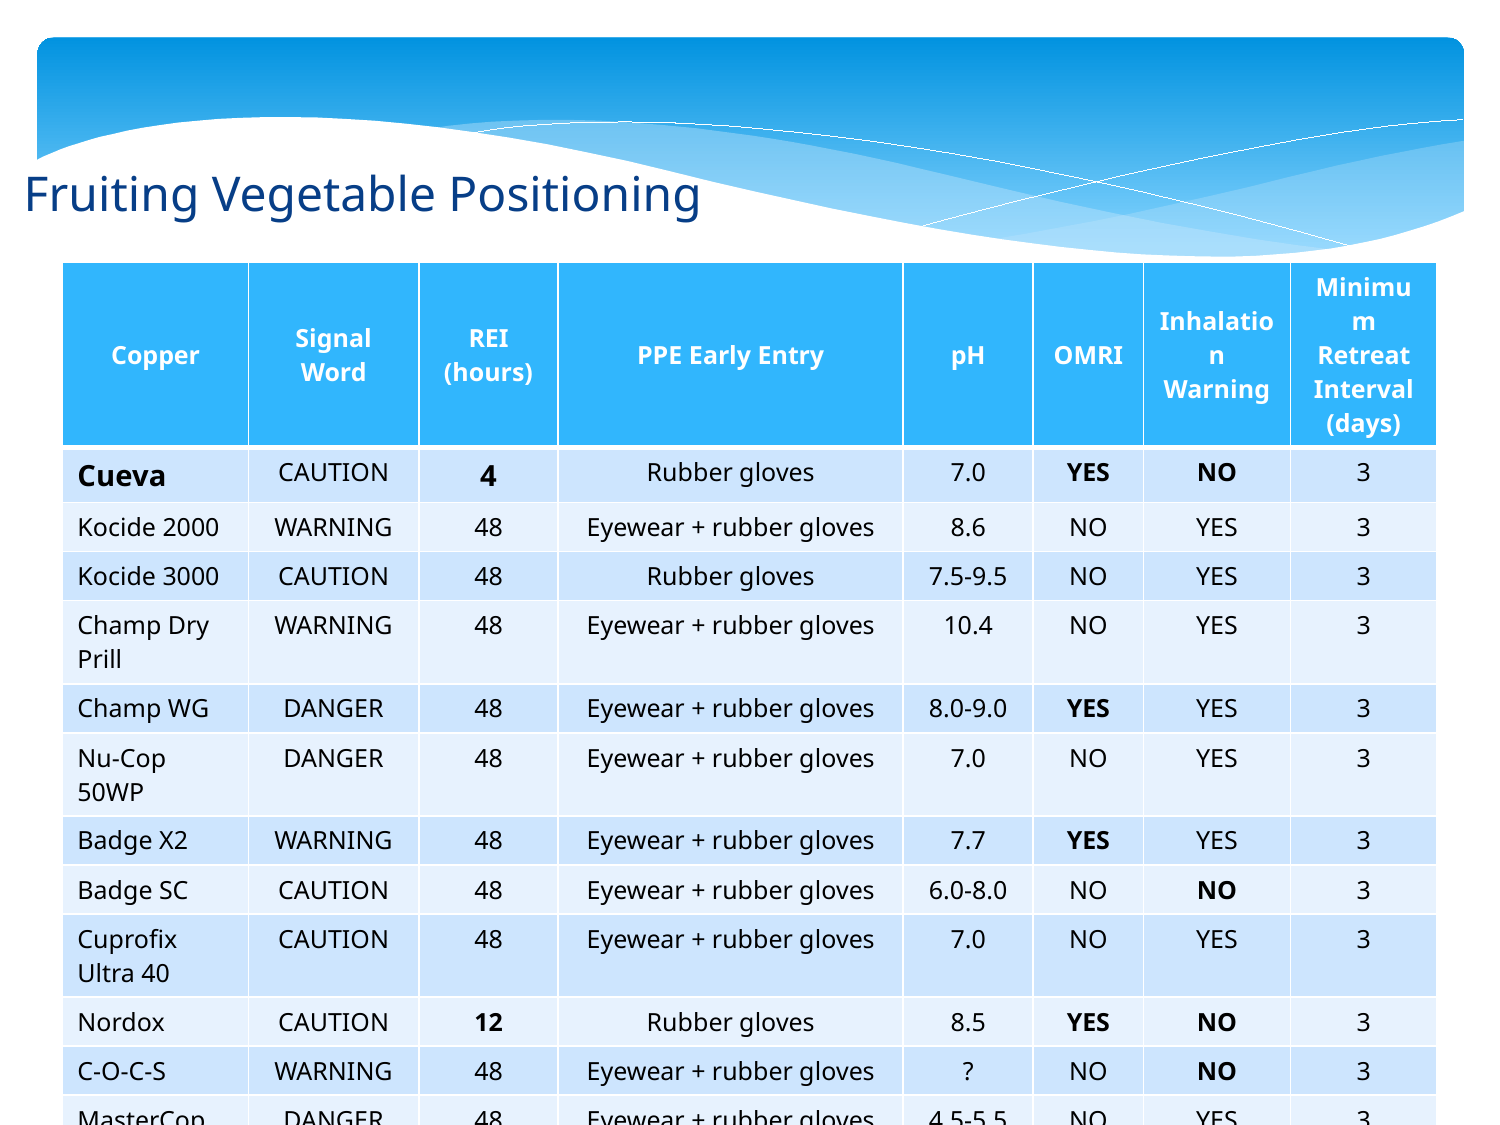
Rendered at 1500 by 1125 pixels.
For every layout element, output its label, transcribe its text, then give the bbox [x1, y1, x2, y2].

table_cell YES [1144, 601, 1290, 683]
table_header Minimum Retreat Interval (days) [1291, 263, 1436, 445]
table_cell YES [1034, 817, 1143, 864]
table_header REI (hours) [420, 263, 557, 445]
table_cell YES [1034, 685, 1143, 732]
table_cell Eyewear + rubber gloves [559, 915, 902, 996]
table_cell NO [1034, 1096, 1143, 1125]
table_cell YES [1144, 1096, 1290, 1125]
table_cell Kocide 2000 [63, 503, 248, 551]
table_cell NO [1144, 866, 1290, 913]
table_cell Eyewear + rubber gloves [559, 866, 902, 913]
table_cell NO [1034, 552, 1143, 600]
table_cell 3 [1291, 1047, 1436, 1094]
table_cell 3 [1291, 601, 1436, 683]
table_cell Eyewear + rubber gloves [559, 817, 902, 864]
table_cell NO [1144, 998, 1290, 1045]
table_cell C-O-C-S [63, 1047, 248, 1094]
table_cell CAUTION [249, 450, 418, 502]
table_cell NO [1034, 601, 1143, 683]
table_cell 3 [1291, 685, 1436, 732]
table_cell 48 [420, 685, 557, 732]
table_cell YES [1144, 685, 1290, 732]
table_cell Eyewear + rubber gloves [559, 503, 902, 551]
table_cell NO [1034, 503, 1143, 551]
table_cell NO [1034, 915, 1143, 996]
table_cell 48 [420, 1096, 557, 1125]
table_cell NO [1034, 866, 1143, 913]
table_cell 10.4 [904, 601, 1032, 683]
table_cell YES [1144, 817, 1290, 864]
table_cell YES [1034, 450, 1143, 502]
table_cell 48 [420, 866, 557, 913]
table_cell 7.0 [904, 915, 1032, 996]
table_header Copper [63, 263, 248, 445]
table_cell Eyewear + rubber gloves [559, 734, 902, 815]
table_cell ? [904, 1047, 1032, 1094]
table_cell Badge SC [63, 866, 248, 913]
table_cell 3 [1291, 1096, 1436, 1125]
table_cell Champ WG [63, 685, 248, 732]
table_cell 3 [1291, 734, 1436, 815]
table_cell DANGER [249, 685, 418, 732]
table_cell YES [1144, 915, 1290, 996]
table_cell 48 [420, 1047, 557, 1094]
table_cell Champ Dry Prill [63, 601, 248, 683]
table_cell DANGER [249, 1096, 418, 1125]
table_cell 7.5-9.5 [904, 552, 1032, 600]
table_cell WARNING [249, 503, 418, 551]
table_cell 7.7 [904, 817, 1032, 864]
table_cell 48 [420, 503, 557, 551]
table_cell 3 [1291, 450, 1436, 502]
table_cell 8.0-9.0 [904, 685, 1032, 732]
table_cell 3 [1291, 998, 1436, 1045]
table_cell 6.0-8.0 [904, 866, 1032, 913]
table_cell 3 [1291, 552, 1436, 600]
table_cell 7.0 [904, 734, 1032, 815]
table_cell 3 [1291, 915, 1436, 996]
table_cell WARNING [249, 601, 418, 683]
table_cell YES [1144, 734, 1290, 815]
table_cell 48 [420, 817, 557, 864]
table_cell 8.5 [904, 998, 1032, 1045]
table_cell Eyewear + rubber gloves [559, 601, 902, 683]
table_cell Rubber gloves [559, 450, 902, 502]
table_cell Nu-Cop 50WP [63, 734, 248, 815]
table_cell CAUTION [249, 866, 418, 913]
table_cell Kocide 3000 [63, 552, 248, 600]
table_cell YES [1034, 998, 1143, 1045]
table_cell WARNING [249, 817, 418, 864]
table_cell 48 [420, 915, 557, 996]
table_cell YES [1144, 552, 1290, 600]
table_cell Rubber gloves [559, 552, 902, 600]
table_cell 7.0 [904, 450, 1032, 502]
table_cell DANGER [249, 734, 418, 815]
text_box Fruiting Vegetable Positioning [0, 153, 732, 235]
table_cell Cuprofix Ultra 40 [63, 915, 248, 996]
table_header pH [904, 263, 1032, 445]
table_cell 48 [420, 734, 557, 815]
table_cell 8.6 [904, 503, 1032, 551]
table_cell 48 [420, 601, 557, 683]
table_cell 3 [1291, 503, 1436, 551]
table_cell NO [1144, 1047, 1290, 1094]
table_header OMRI [1034, 263, 1143, 445]
table_cell NO [1034, 1047, 1143, 1094]
table_header Signal Word [249, 263, 418, 445]
table_cell 12 [420, 998, 557, 1045]
table_cell CAUTION [249, 998, 418, 1045]
table_cell NO [1034, 734, 1143, 815]
table_cell 48 [420, 552, 557, 600]
table_cell CAUTION [249, 915, 418, 996]
table_cell 4 [420, 450, 557, 502]
table_header Inhalation Warning [1144, 263, 1290, 445]
table_cell Eyewear + rubber gloves [559, 1047, 902, 1094]
table_header PPE Early Entry [559, 263, 902, 445]
table_cell MasterCop [63, 1096, 248, 1125]
table_cell WARNING [249, 1047, 418, 1094]
table_cell CAUTION [249, 552, 418, 600]
table_cell 4.5-5.5 [904, 1096, 1032, 1125]
table_cell Eyewear + rubber gloves [559, 1096, 902, 1125]
table_cell Eyewear + rubber gloves [559, 685, 902, 732]
table_cell Badge X2 [63, 817, 248, 864]
table_cell NO [1144, 450, 1290, 502]
table_cell 3 [1291, 866, 1436, 913]
table_cell YES [1144, 503, 1290, 551]
table_cell Rubber gloves [559, 998, 902, 1045]
table_cell Nordox [63, 998, 248, 1045]
table_cell Cueva [63, 450, 248, 502]
table_cell 3 [1291, 817, 1436, 864]
